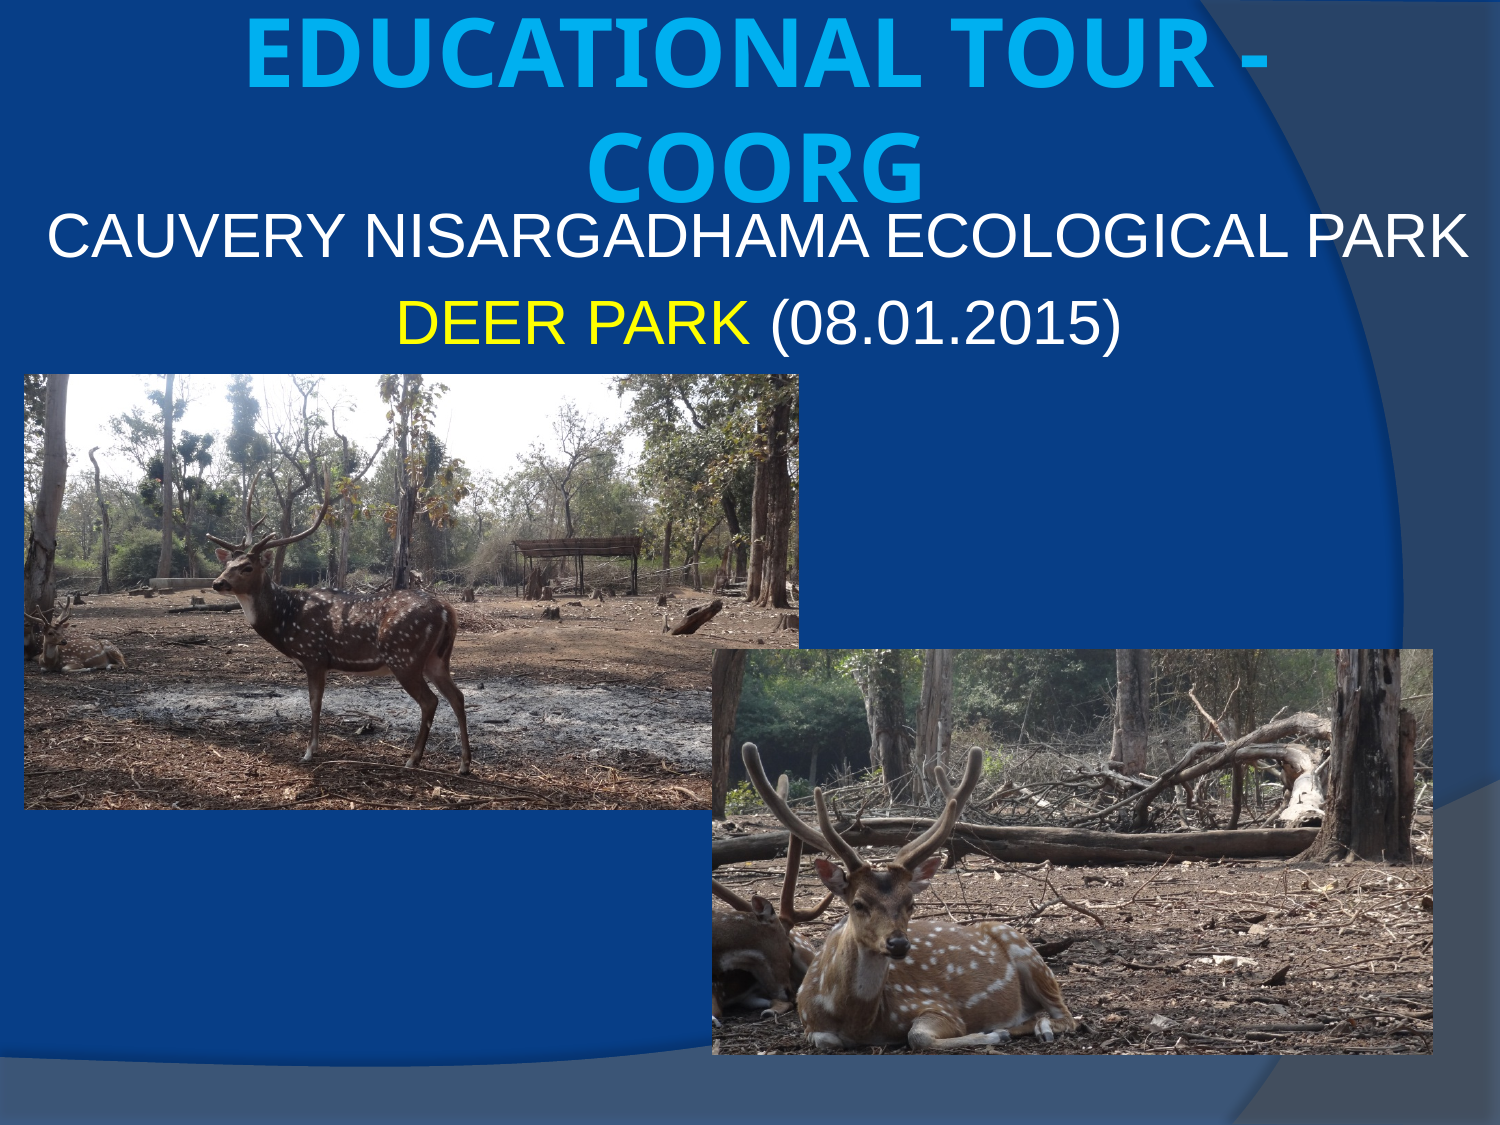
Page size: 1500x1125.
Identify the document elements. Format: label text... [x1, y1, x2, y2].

list CAUVERY NISARGADHAMA ECOLOGICAL PARK DEER PARK (08.01.2015) [12, 187, 1500, 930]
picture [712, 649, 1433, 1056]
picture [24, 374, 799, 811]
title EDUCATIONAL TOUR - COORG [75, 12, 1438, 187]
